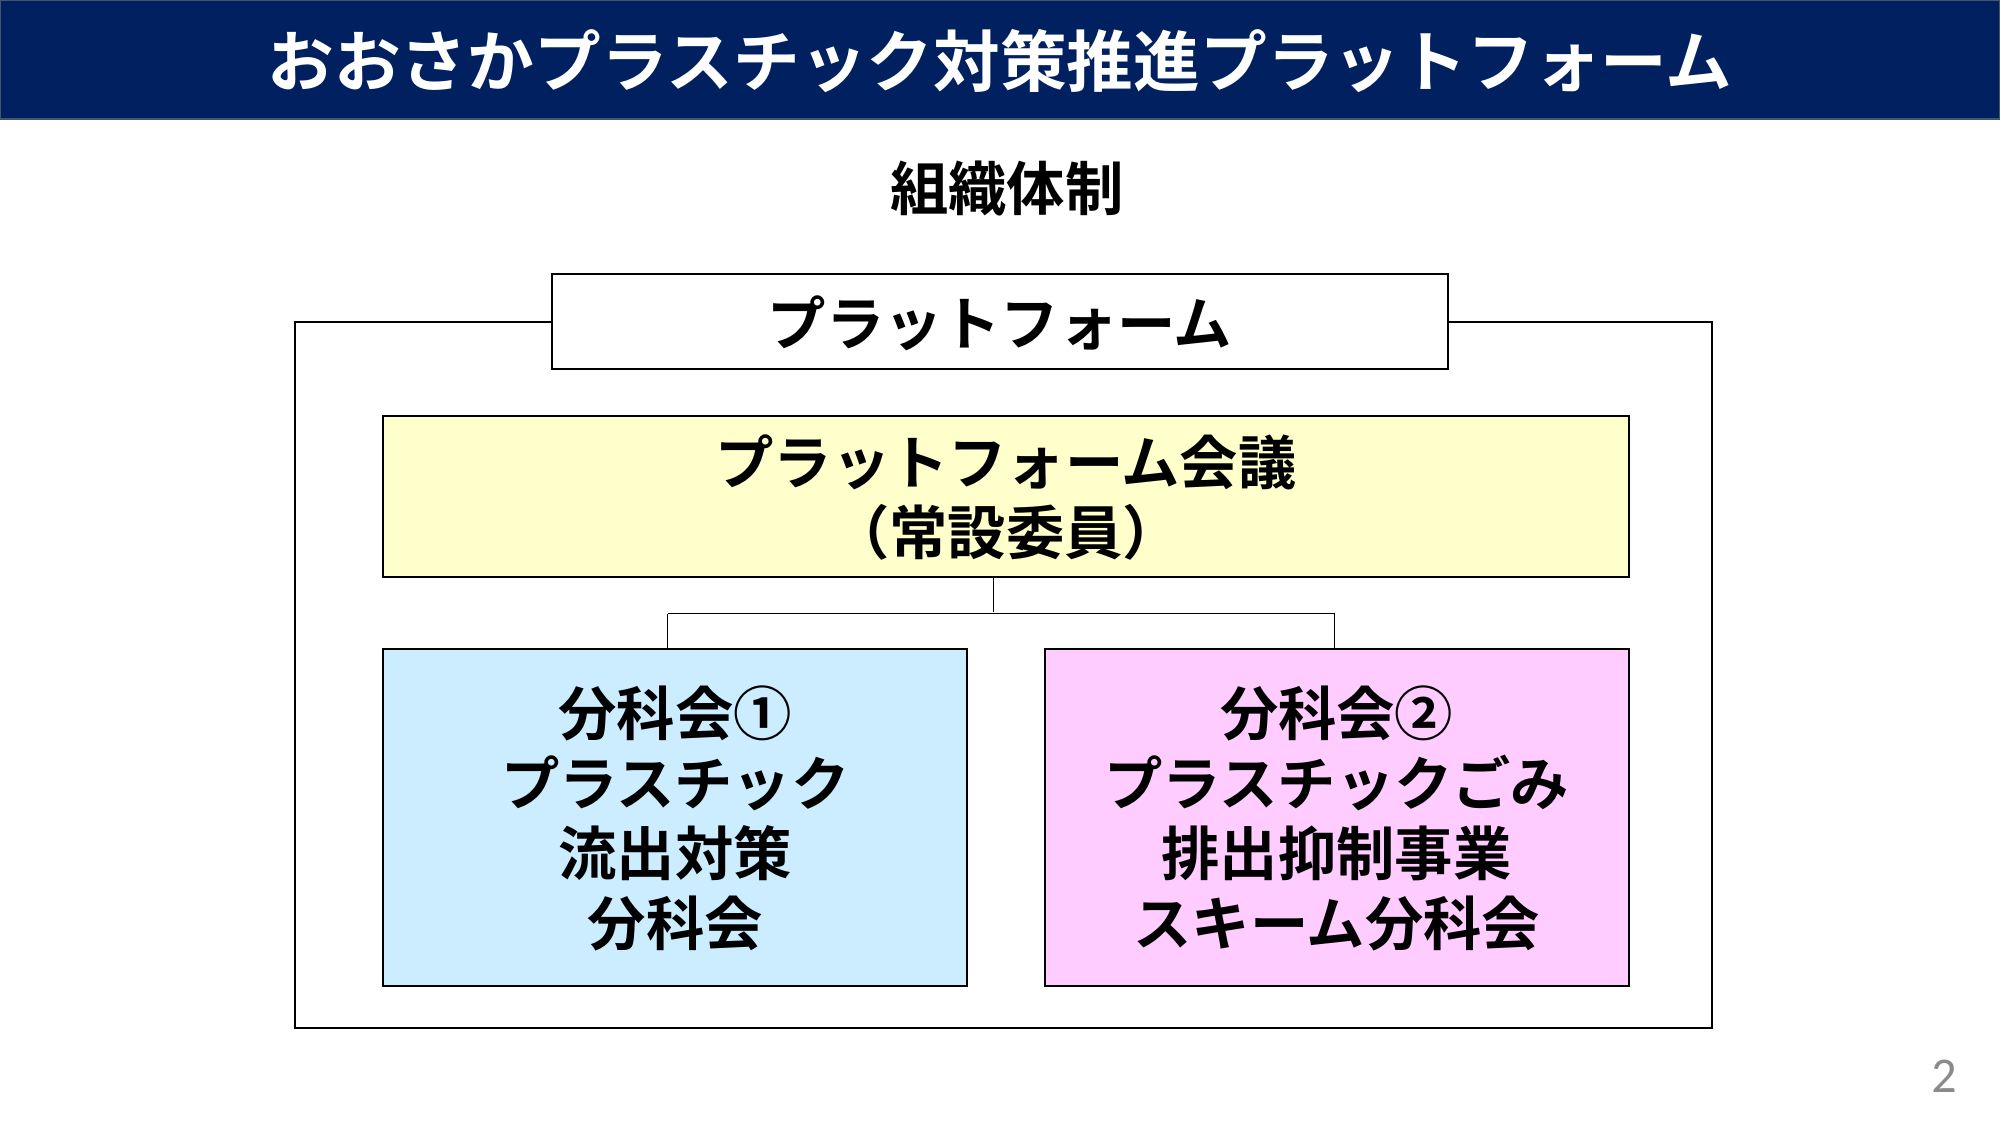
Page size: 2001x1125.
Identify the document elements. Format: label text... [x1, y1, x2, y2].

text_box 分科会② プラスチックごみ 排出抑制事業 スキーム分科会 [1044, 648, 1630, 987]
text_box 分科会① プラスチック 流出対策 分科会 [382, 648, 968, 987]
text_box プラットフォーム [551, 273, 1449, 370]
text_box [294, 321, 1713, 1029]
slide_number 2 [1521, 1042, 1972, 1103]
text_box プラットフォーム会議 （常設委員） [382, 415, 1630, 578]
text_box おおさかプラスチック対策推進プラットフォーム [0, 0, 2000, 120]
text_box 組織体制 [300, 138, 1713, 235]
